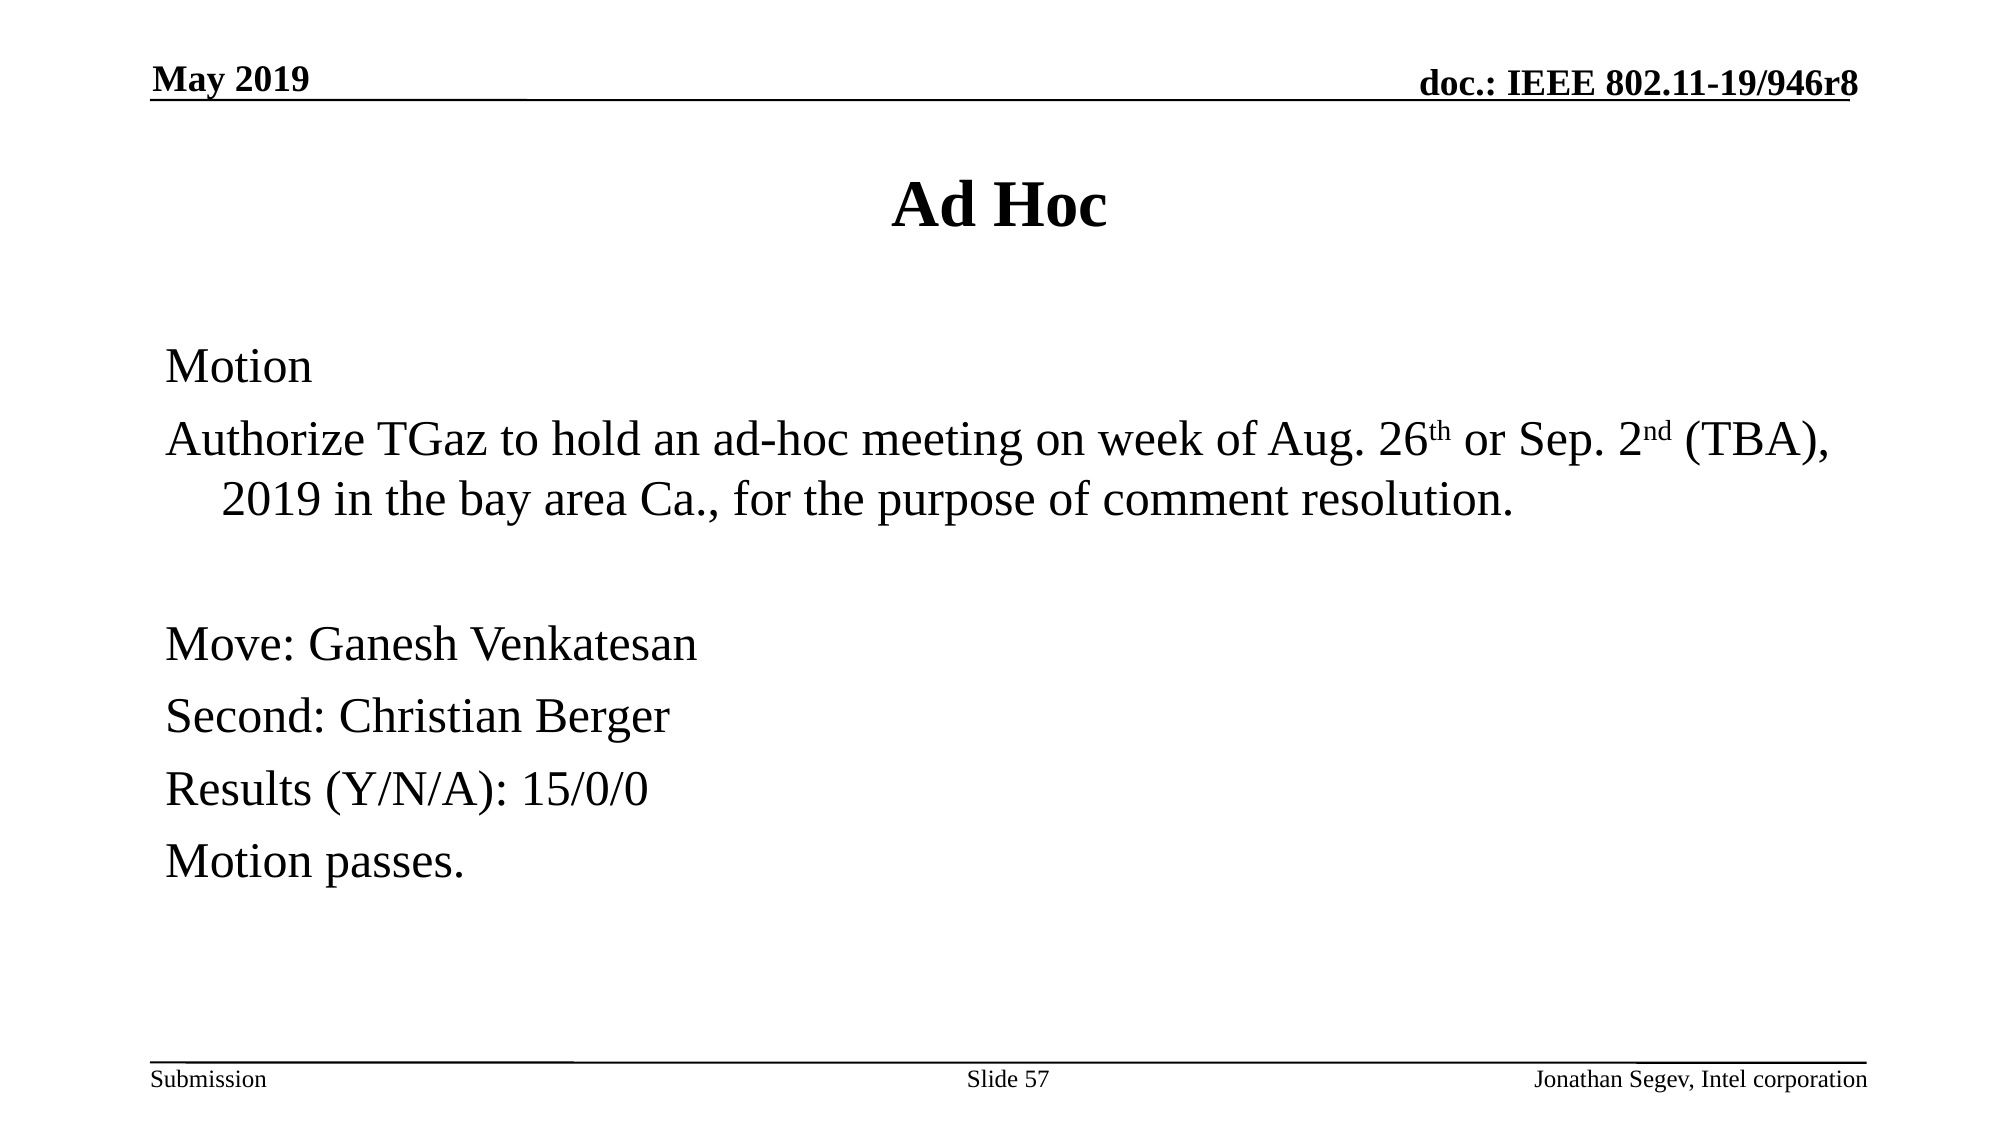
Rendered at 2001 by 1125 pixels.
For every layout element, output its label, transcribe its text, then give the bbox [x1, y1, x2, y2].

slide_number Slide 57 [950, 1061, 1067, 1123]
footer Jonathan Segev, Intel corporation [1171, 1061, 1869, 1093]
list Motion Authorize TGaz to hold an ad-hoc meeting on week of Aug. 26th or Sep. 2nd (TBA), 2019 in the bay area Ca., for the purpose of comment resolution. Move: Ganesh Venkatesan Second: Christian Berger Results (Y/N/A): 15/0/0 Motion passes. [149, 324, 1850, 1000]
title Ad Hoc [149, 112, 1850, 288]
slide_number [152, 54, 563, 100]
